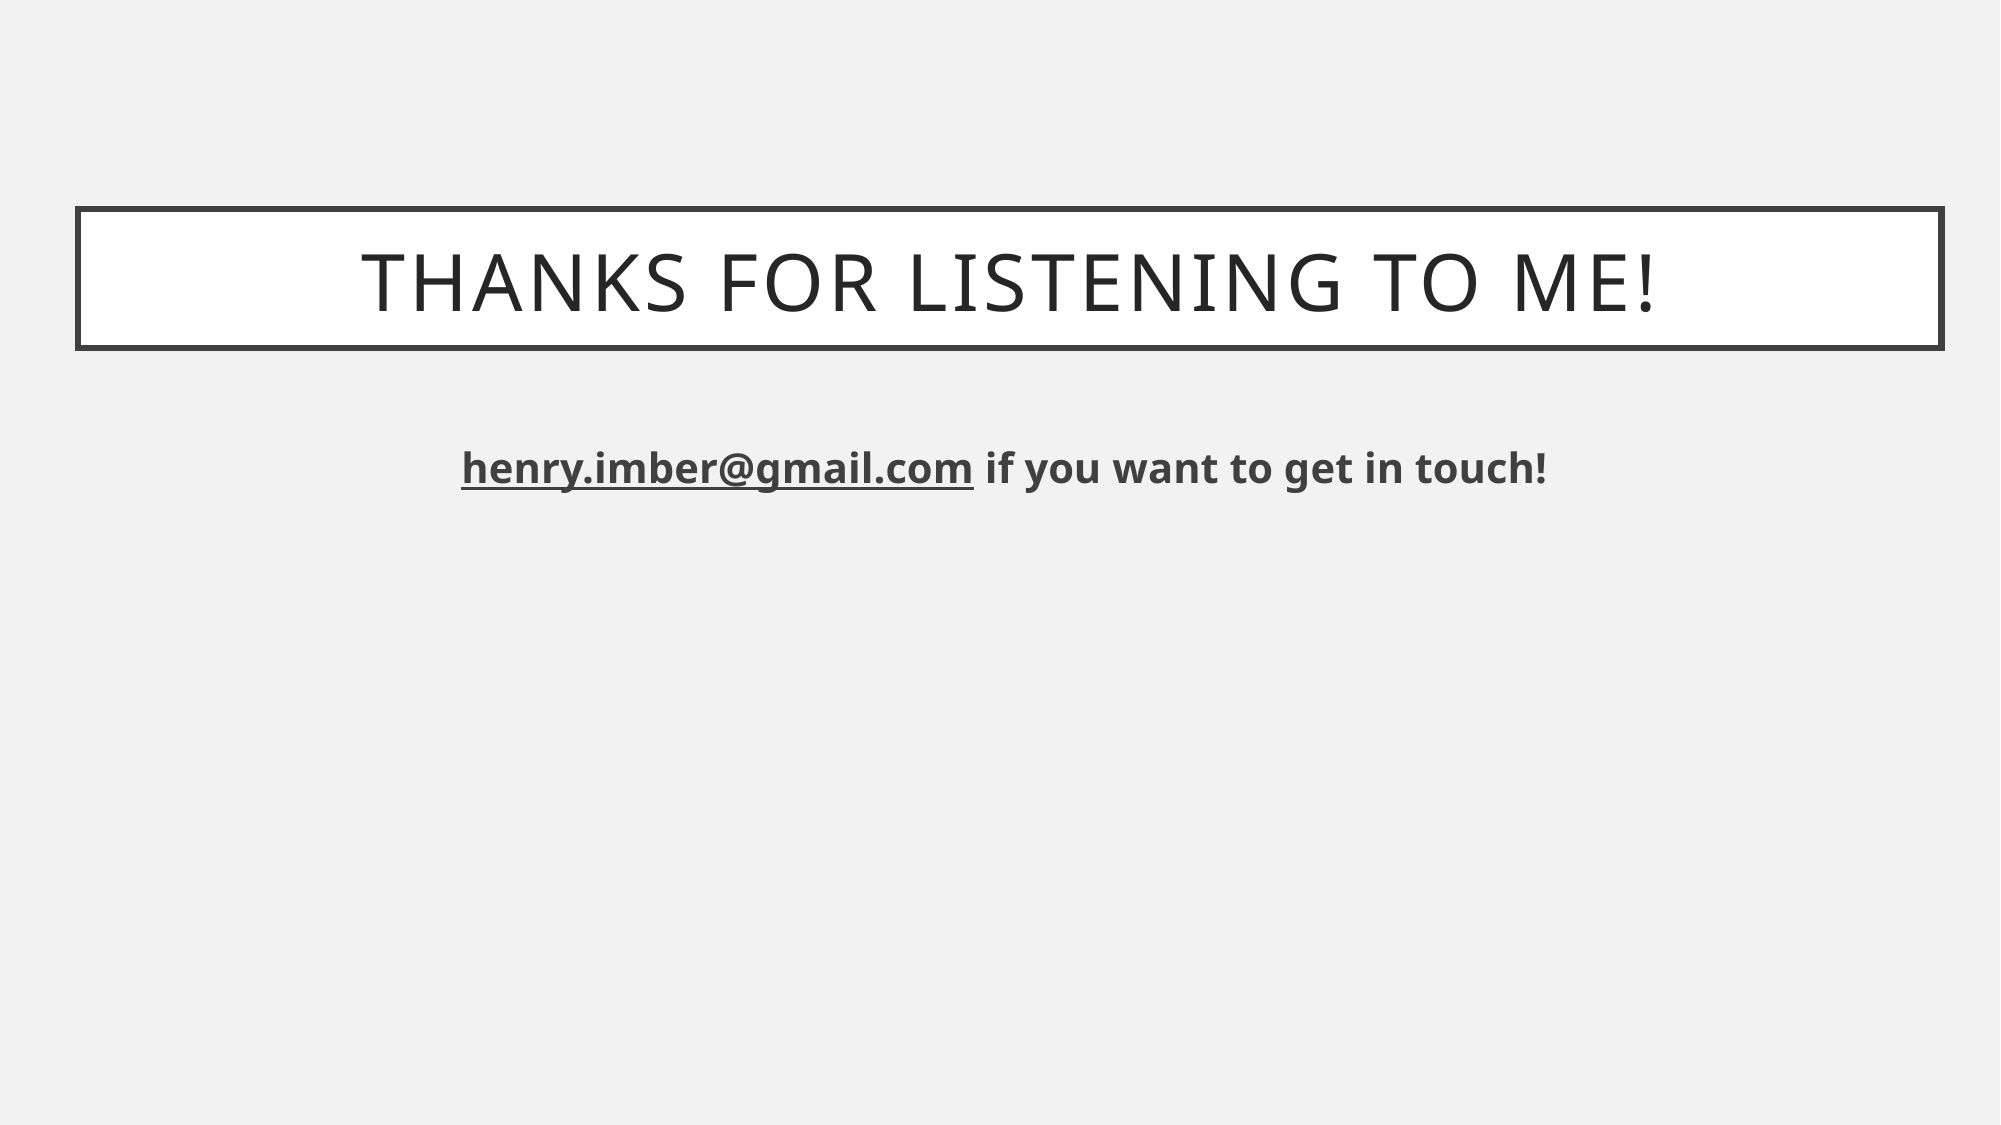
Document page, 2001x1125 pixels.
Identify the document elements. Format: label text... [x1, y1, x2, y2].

title Thanks for listening to me! [75, 206, 1945, 351]
subtitle henry.imber@gmail.com if you want to get in touch! [78, 421, 1942, 596]
